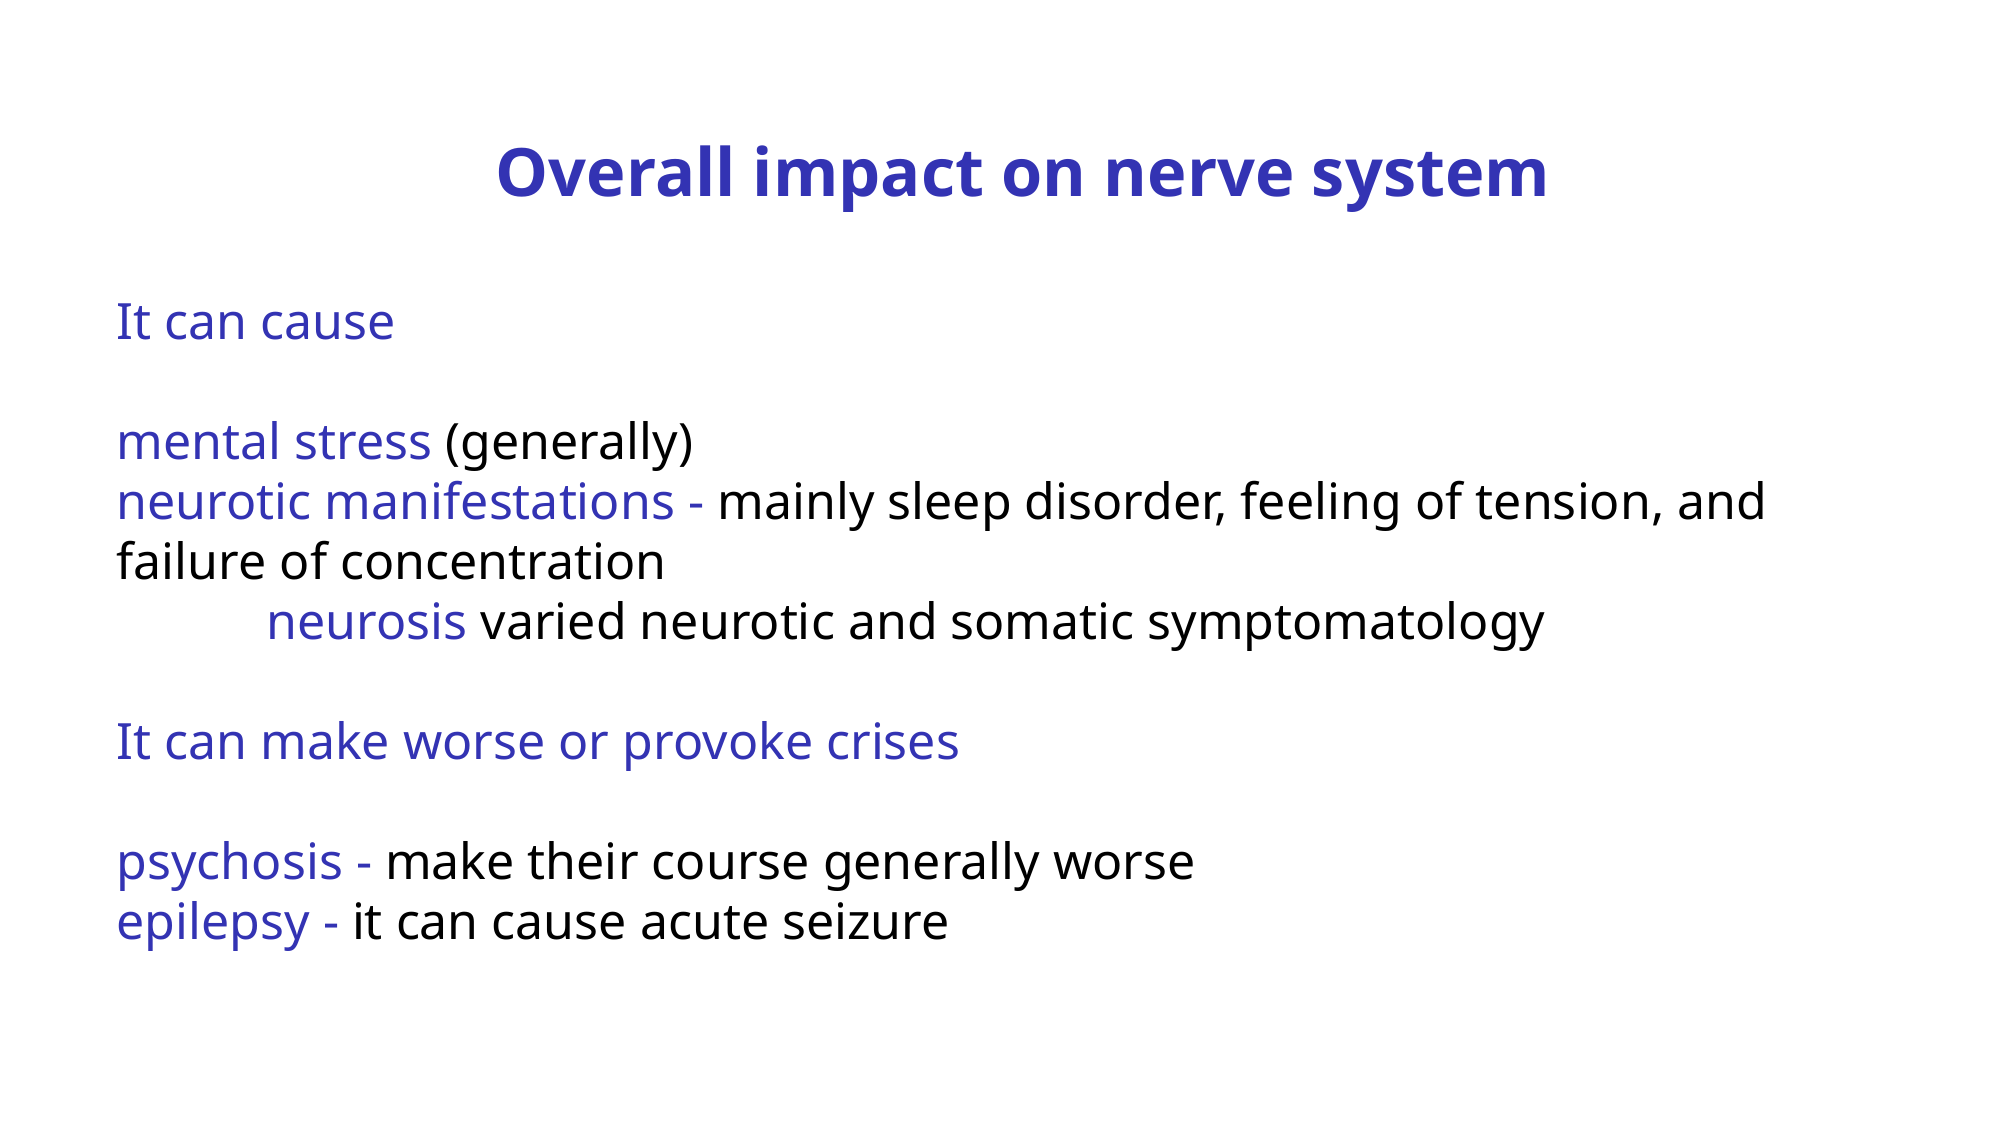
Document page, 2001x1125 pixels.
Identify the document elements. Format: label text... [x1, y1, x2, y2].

text_box Overall impact on nerve system It can cause mental stress (generally) neurotic manifestations - mainly sleep disorder, feeling of tension, and failure of concentration neurosis varied neurotic and somatic symptomatology It can make worse or provoke crises psychosis - make their course generally worse epilepsy - it can cause acute seizure [101, 122, 1945, 958]
